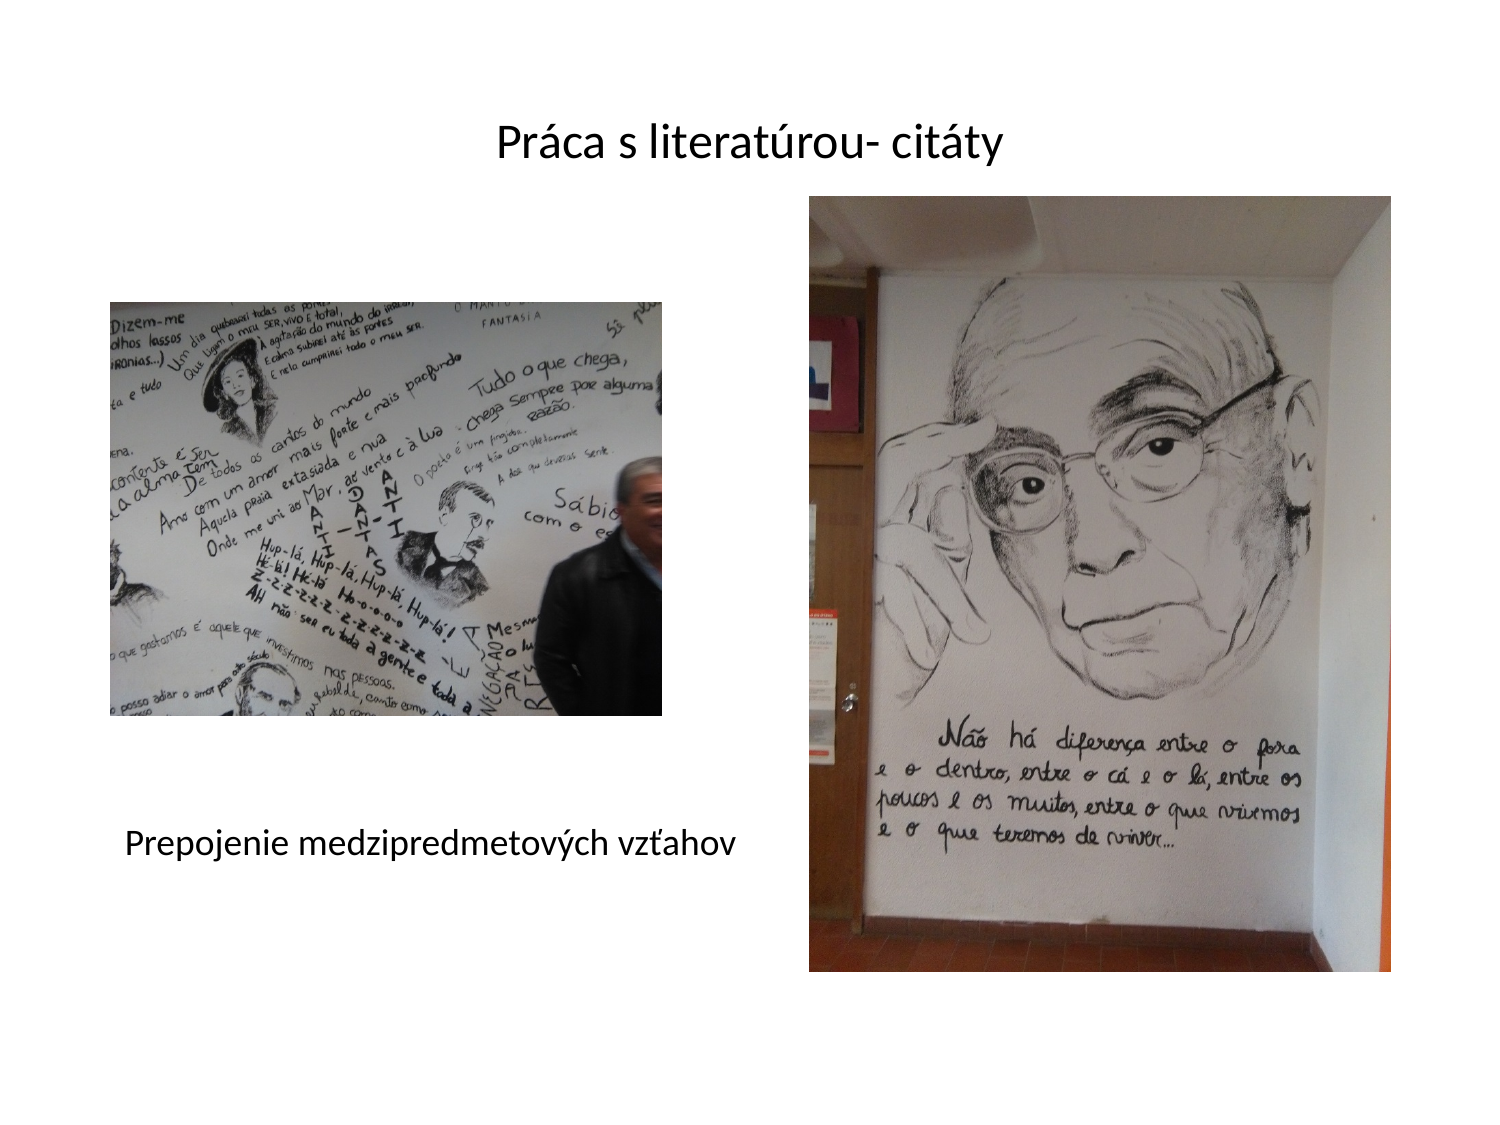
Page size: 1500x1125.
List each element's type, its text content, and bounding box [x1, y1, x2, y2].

title Práca s literatúrou- citáty [75, 45, 1425, 233]
picture [109, 302, 662, 717]
picture [808, 196, 1391, 972]
text_box Prepojenie medzipredmetových vzťahov [110, 810, 803, 871]
